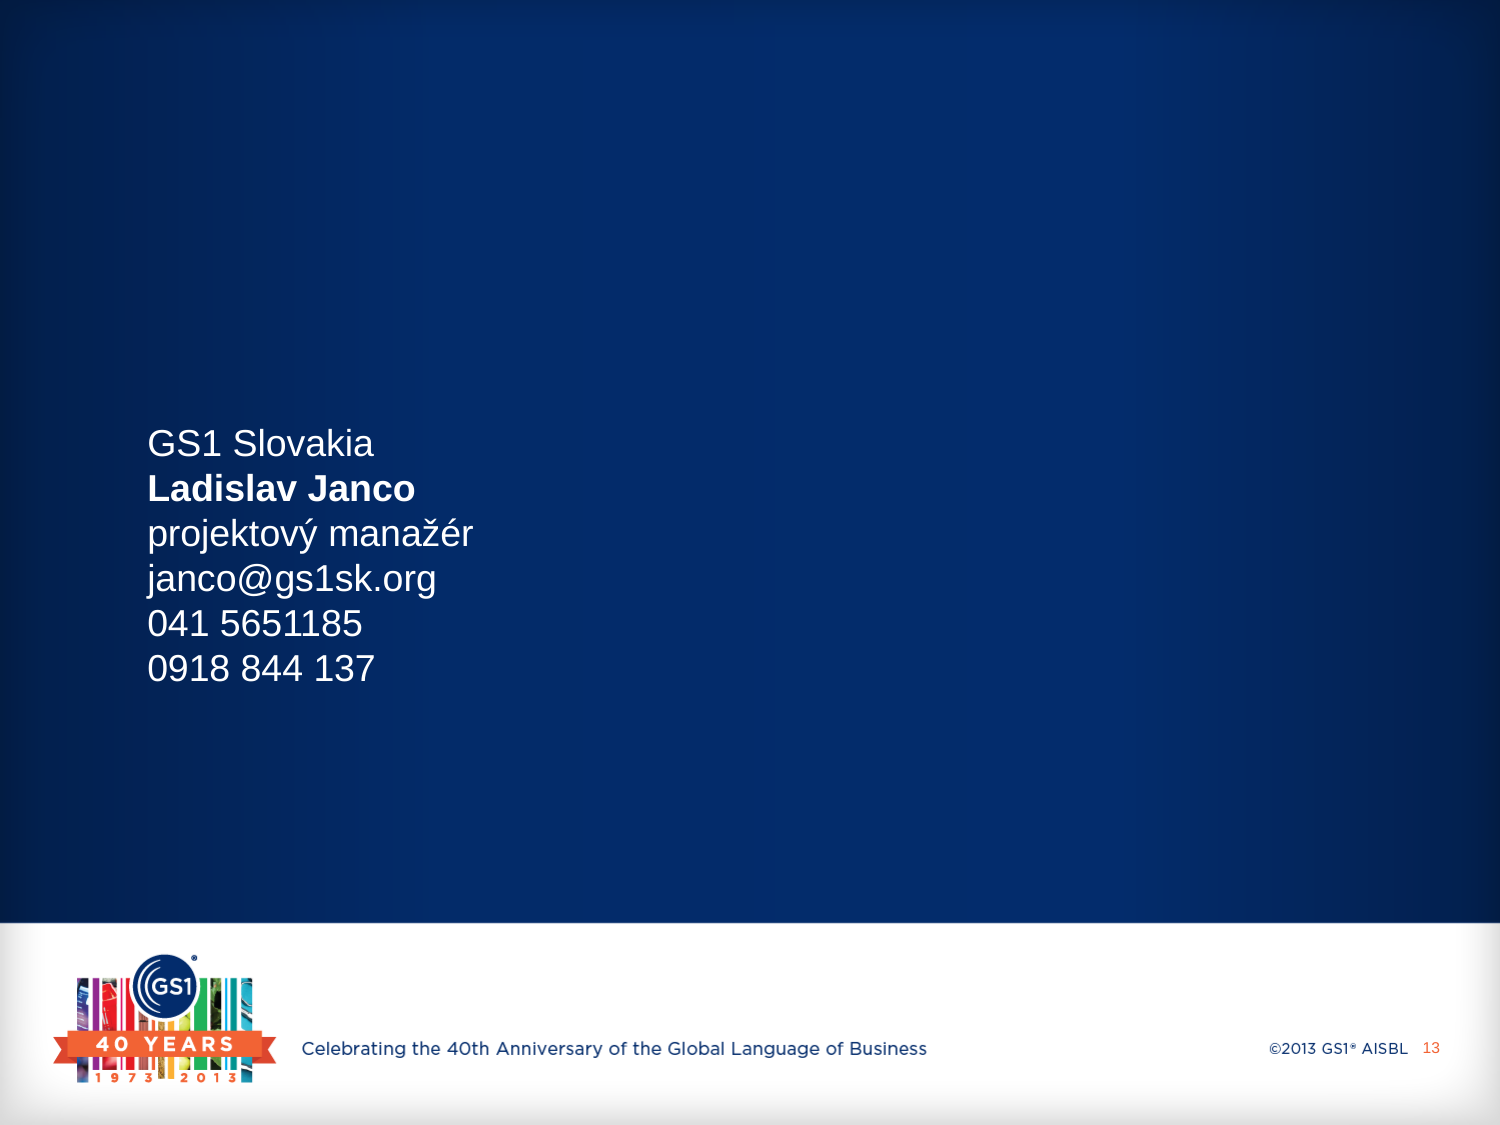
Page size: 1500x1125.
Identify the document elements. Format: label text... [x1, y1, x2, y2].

text_box GS1 Slovakia Ladislav Janco projektový manažér janco@gs1sk.org 041 5651185 0918 844 137 [132, 411, 883, 696]
picture [0, 0, 1500, 1125]
slide_number 13 [1422, 1038, 1480, 1073]
